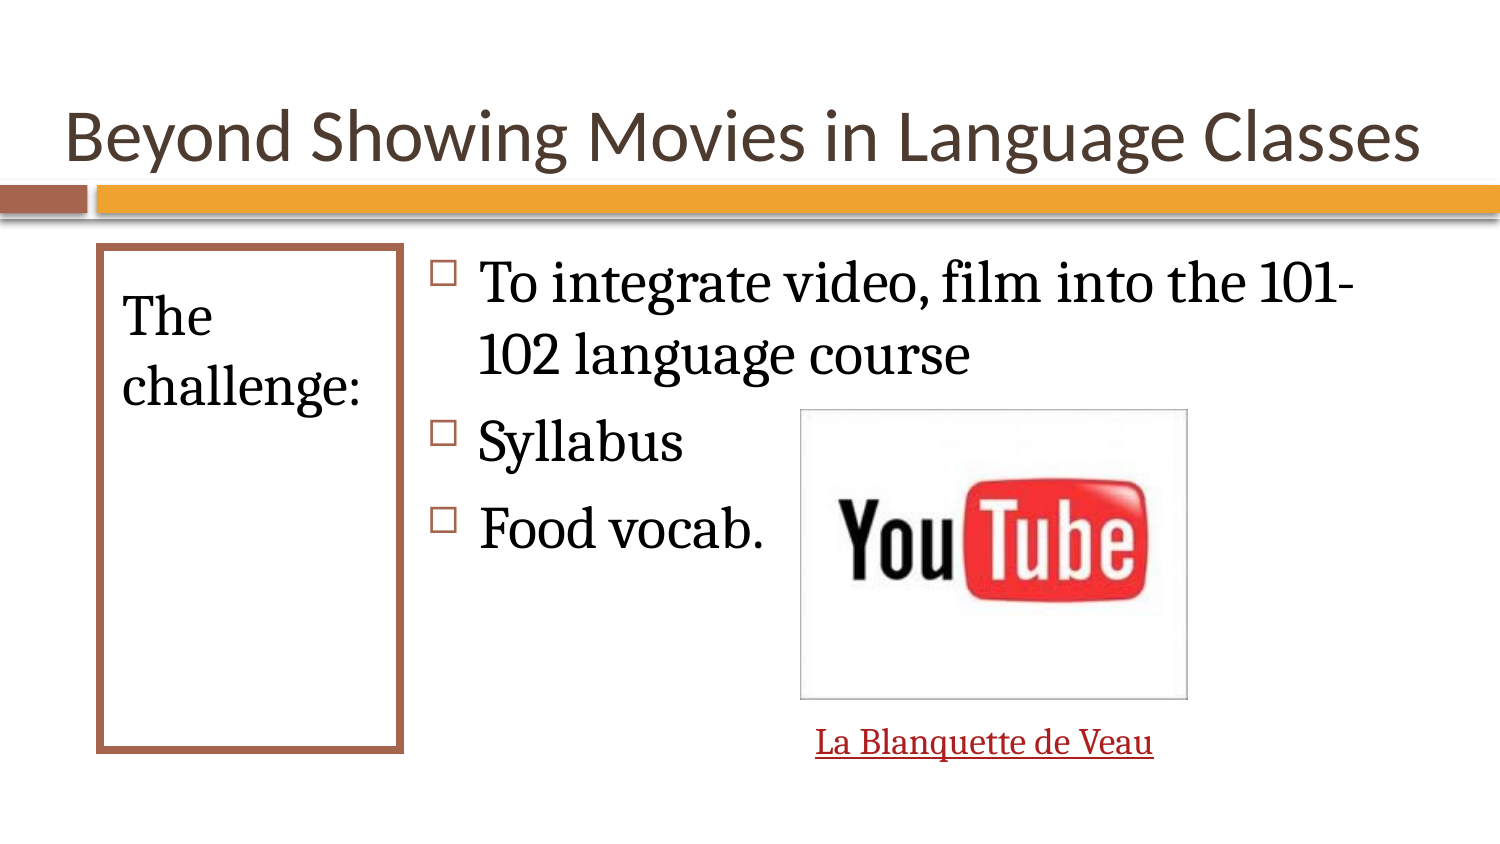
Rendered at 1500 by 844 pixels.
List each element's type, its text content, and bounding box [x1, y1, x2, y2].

title Beyond Showing Movies in Language Classes [50, 12, 1475, 185]
text_box La Blanquette de Veau [799, 709, 1238, 770]
list The challenge: [96, 243, 404, 754]
picture [799, 409, 1188, 701]
list To integrate video, film into the 101-102 language course Syllabus Food vocab. [412, 234, 1438, 760]
